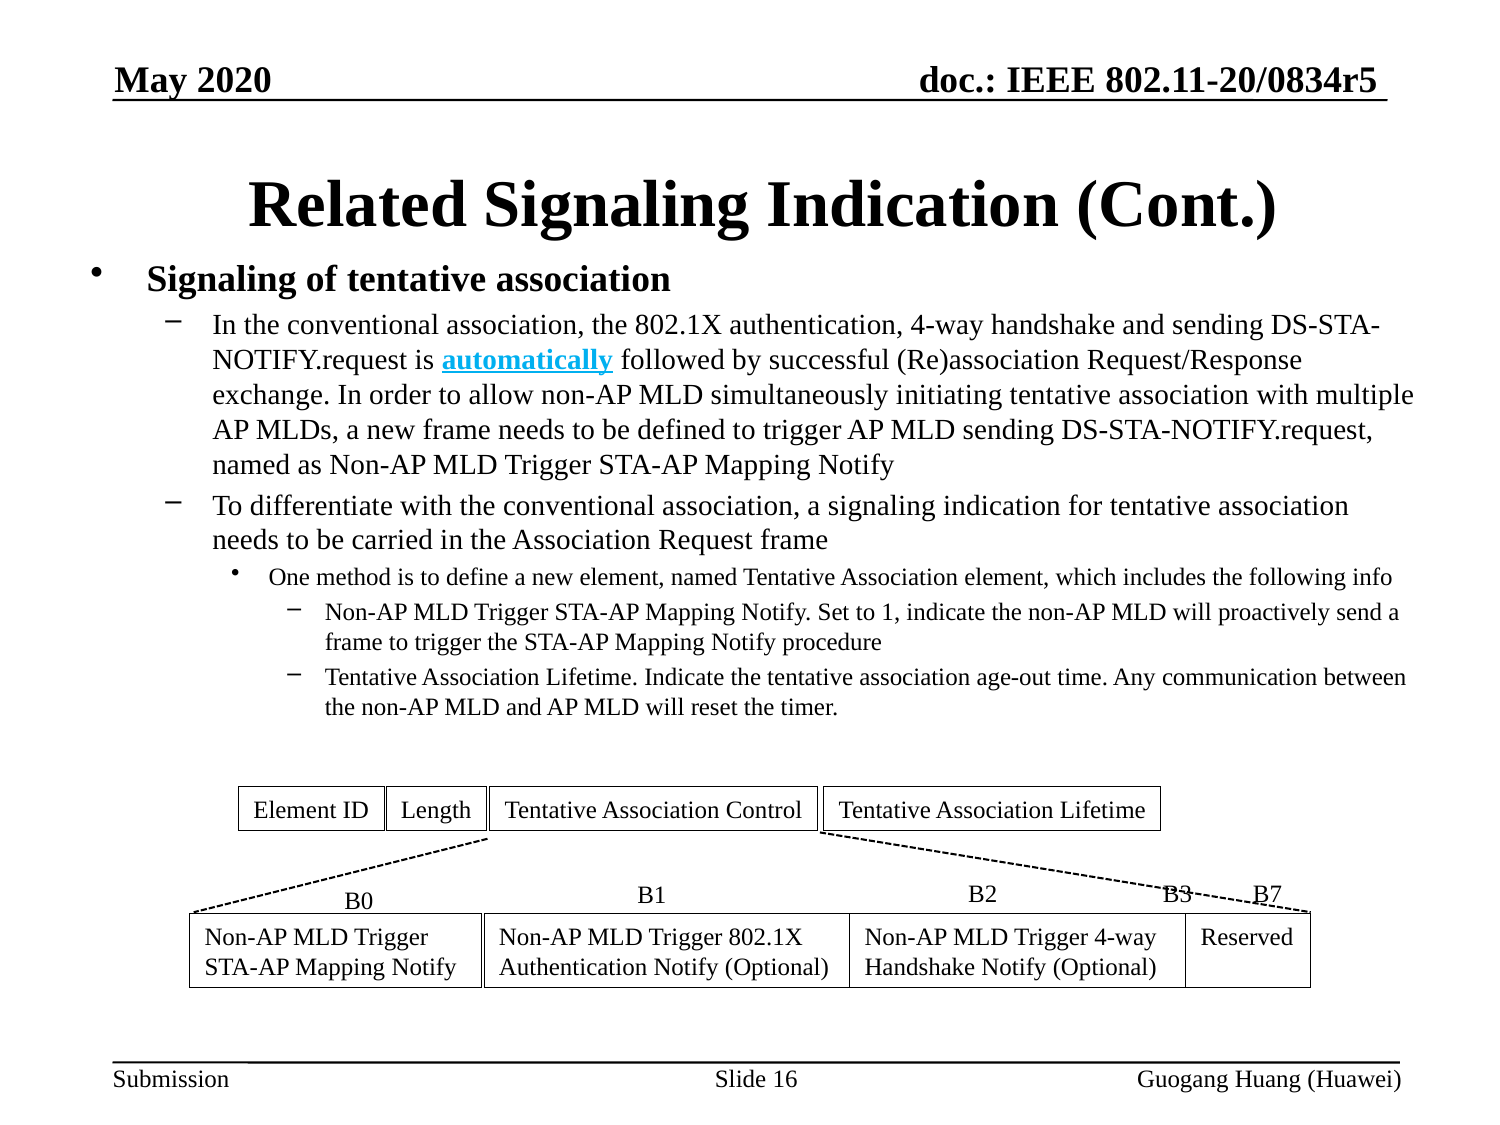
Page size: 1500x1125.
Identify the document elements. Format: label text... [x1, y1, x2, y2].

text_box Tentative Association Control [489, 786, 818, 831]
text_box Related Signaling Indication (Cont.) [126, 112, 1402, 288]
slide_number Slide 16 [712, 1061, 800, 1093]
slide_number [114, 54, 274, 101]
text_box Length [386, 786, 487, 831]
text_box Non-AP MLD Trigger STA-AP Mapping Notify [189, 917, 482, 988]
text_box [819, 832, 1311, 913]
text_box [193, 838, 488, 913]
list Signaling of tentative association In the conventional association, the 802.1X authentication, 4-way handshake and sending DS-STA-NOTIFY.request is automatically followed by successful (Re)association Request/Response exchange. In order to allow non-AP MLD simultaneously initiating tentative association with multiple AP MLDs, a new frame needs to be defined to trigger AP MLD sending DS-STA-NOTIFY.request, named as Non-AP MLD Trigger STA-AP Mapping Notify To differentiate with the conventional association, a signaling indication for tentative association needs to be carried in the Association Request frame One method is to define a new element, named Tentative Association element, which includes the following info Non-AP MLD Trigger STA-AP Mapping Notify. Set to 1, indicate the non-AP MLD will proactively send a frame to trigger the STA-AP Mapping Notify procedure Tentative Association Lifetime. Indicate the tentative association age-out time. Any communication between the non-AP MLD and AP MLD will reset the timer. [75, 246, 1438, 752]
text_box Reserved [1186, 920, 1311, 988]
text_box Non-AP MLD Trigger 4-way Handshake Notify (Optional) [849, 922, 1186, 988]
text_box Element ID [238, 786, 385, 831]
text_box Tentative Association Lifetime [823, 786, 1161, 830]
footer Guogang Huang (Huawei) [1133, 1061, 1402, 1093]
text_box Non-AP MLD Trigger 802.1X Authentication Notify (Optional) [484, 913, 849, 988]
text_box B1 [622, 870, 682, 913]
